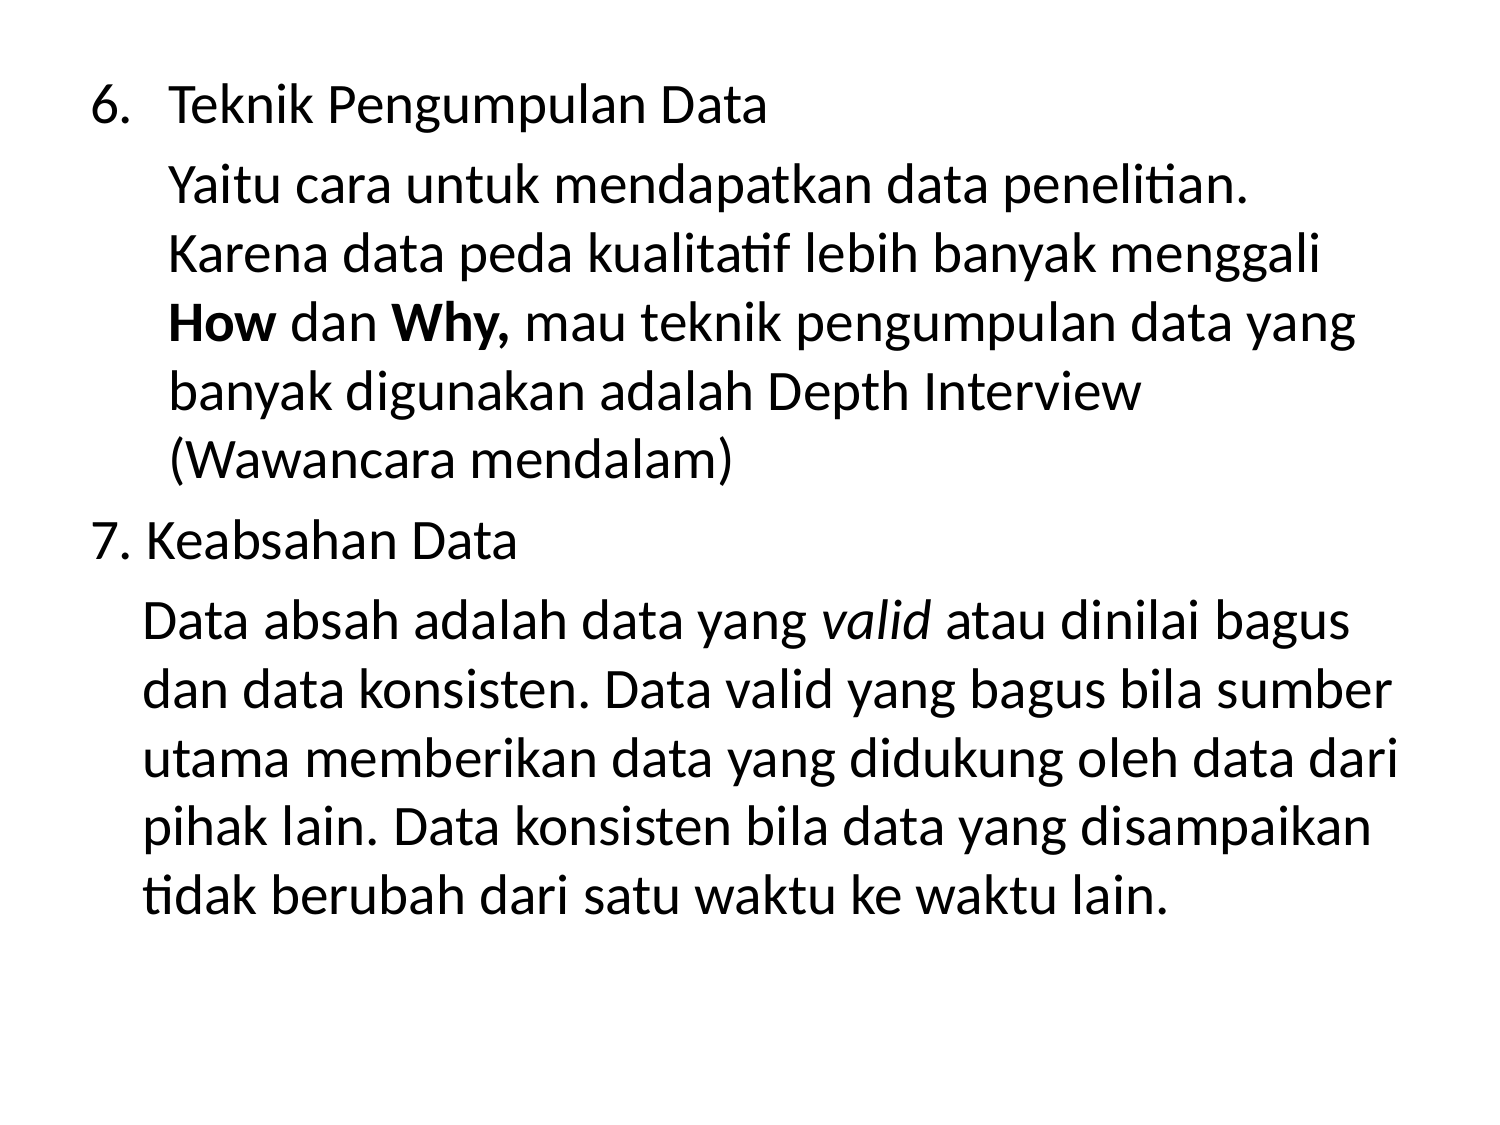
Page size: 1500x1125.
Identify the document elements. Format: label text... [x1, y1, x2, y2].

list Teknik Pengumpulan Data Yaitu cara untuk mendapatkan data penelitian. Karena data peda kualitatif lebih banyak menggali How dan Why, mau teknik pengumpulan data yang banyak digunakan adalah Depth Interview (Wawancara mendalam) 7. Keabsahan Data Data absah adalah data yang valid atau dinilai bagus dan data konsisten. Data valid yang bagus bila sumber utama memberikan data yang didukung oleh data dari pihak lain. Data konsisten bila data yang disampaikan tidak berubah dari satu waktu ke waktu lain. [75, 58, 1425, 1005]
